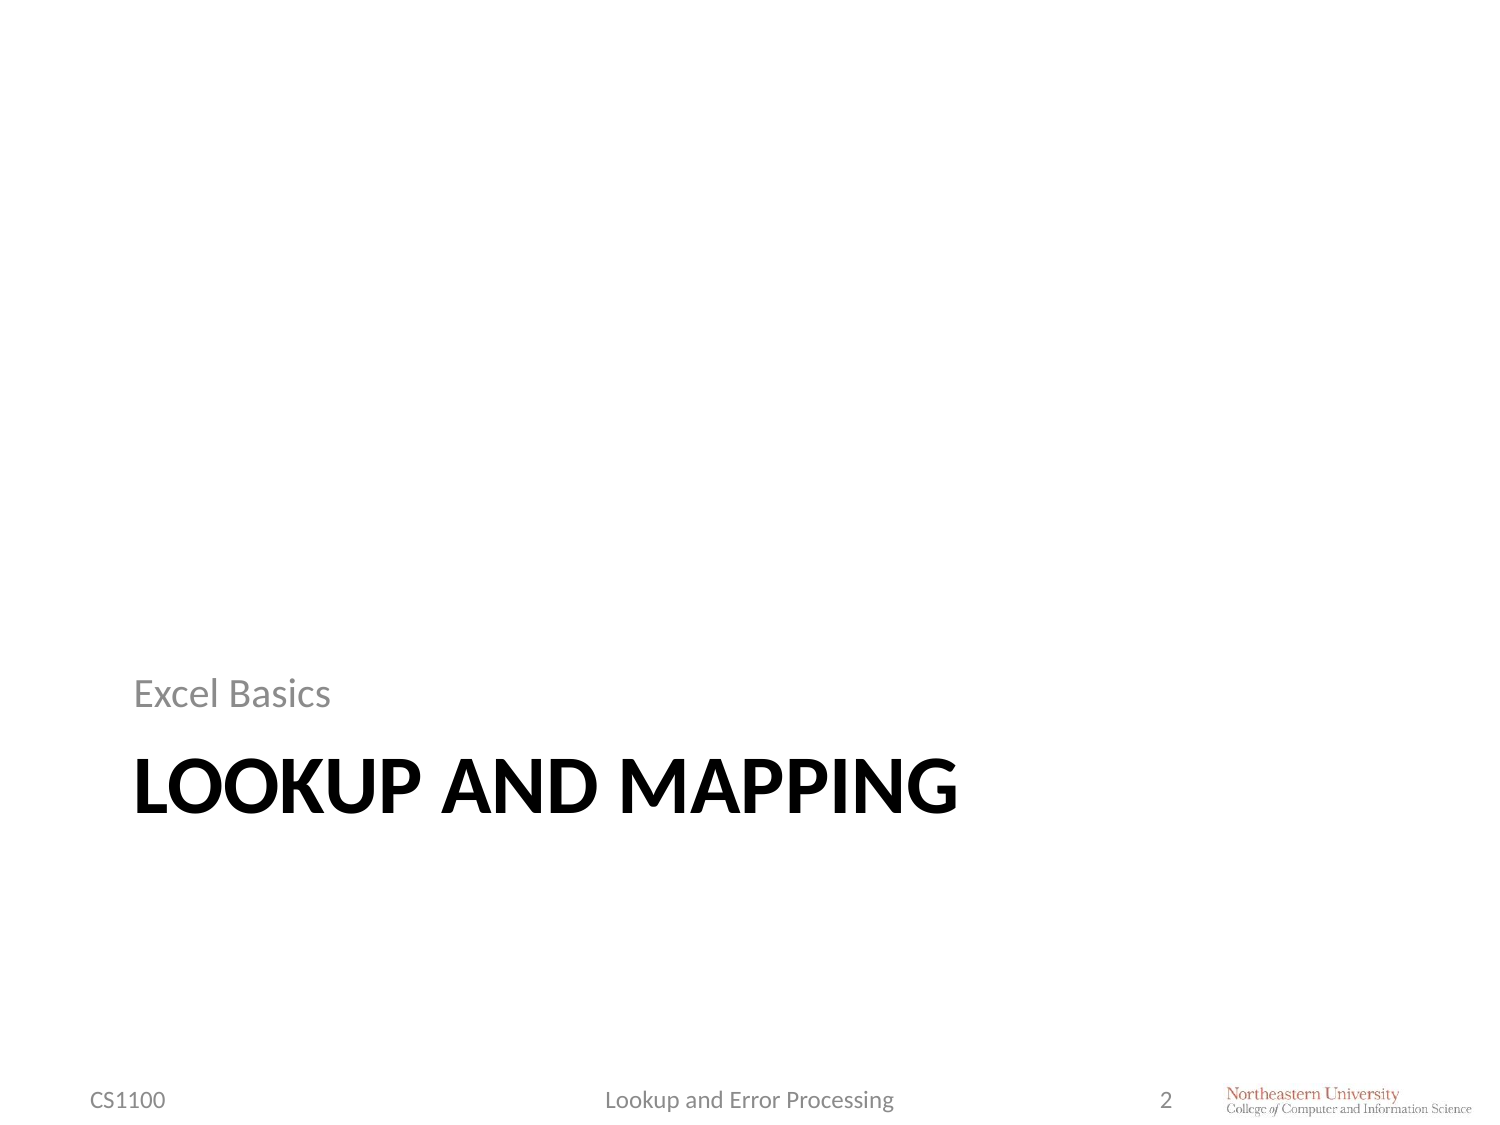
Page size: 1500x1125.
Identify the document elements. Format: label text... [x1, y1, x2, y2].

list Excel Basics [118, 476, 1394, 723]
footer Lookup and Error Processing [512, 1074, 988, 1122]
picture [1223, 1083, 1474, 1119]
slide_number 2 [1074, 1074, 1188, 1122]
title Lookup and Mapping [118, 723, 1394, 947]
slide_number CS1100 [75, 1074, 425, 1122]
